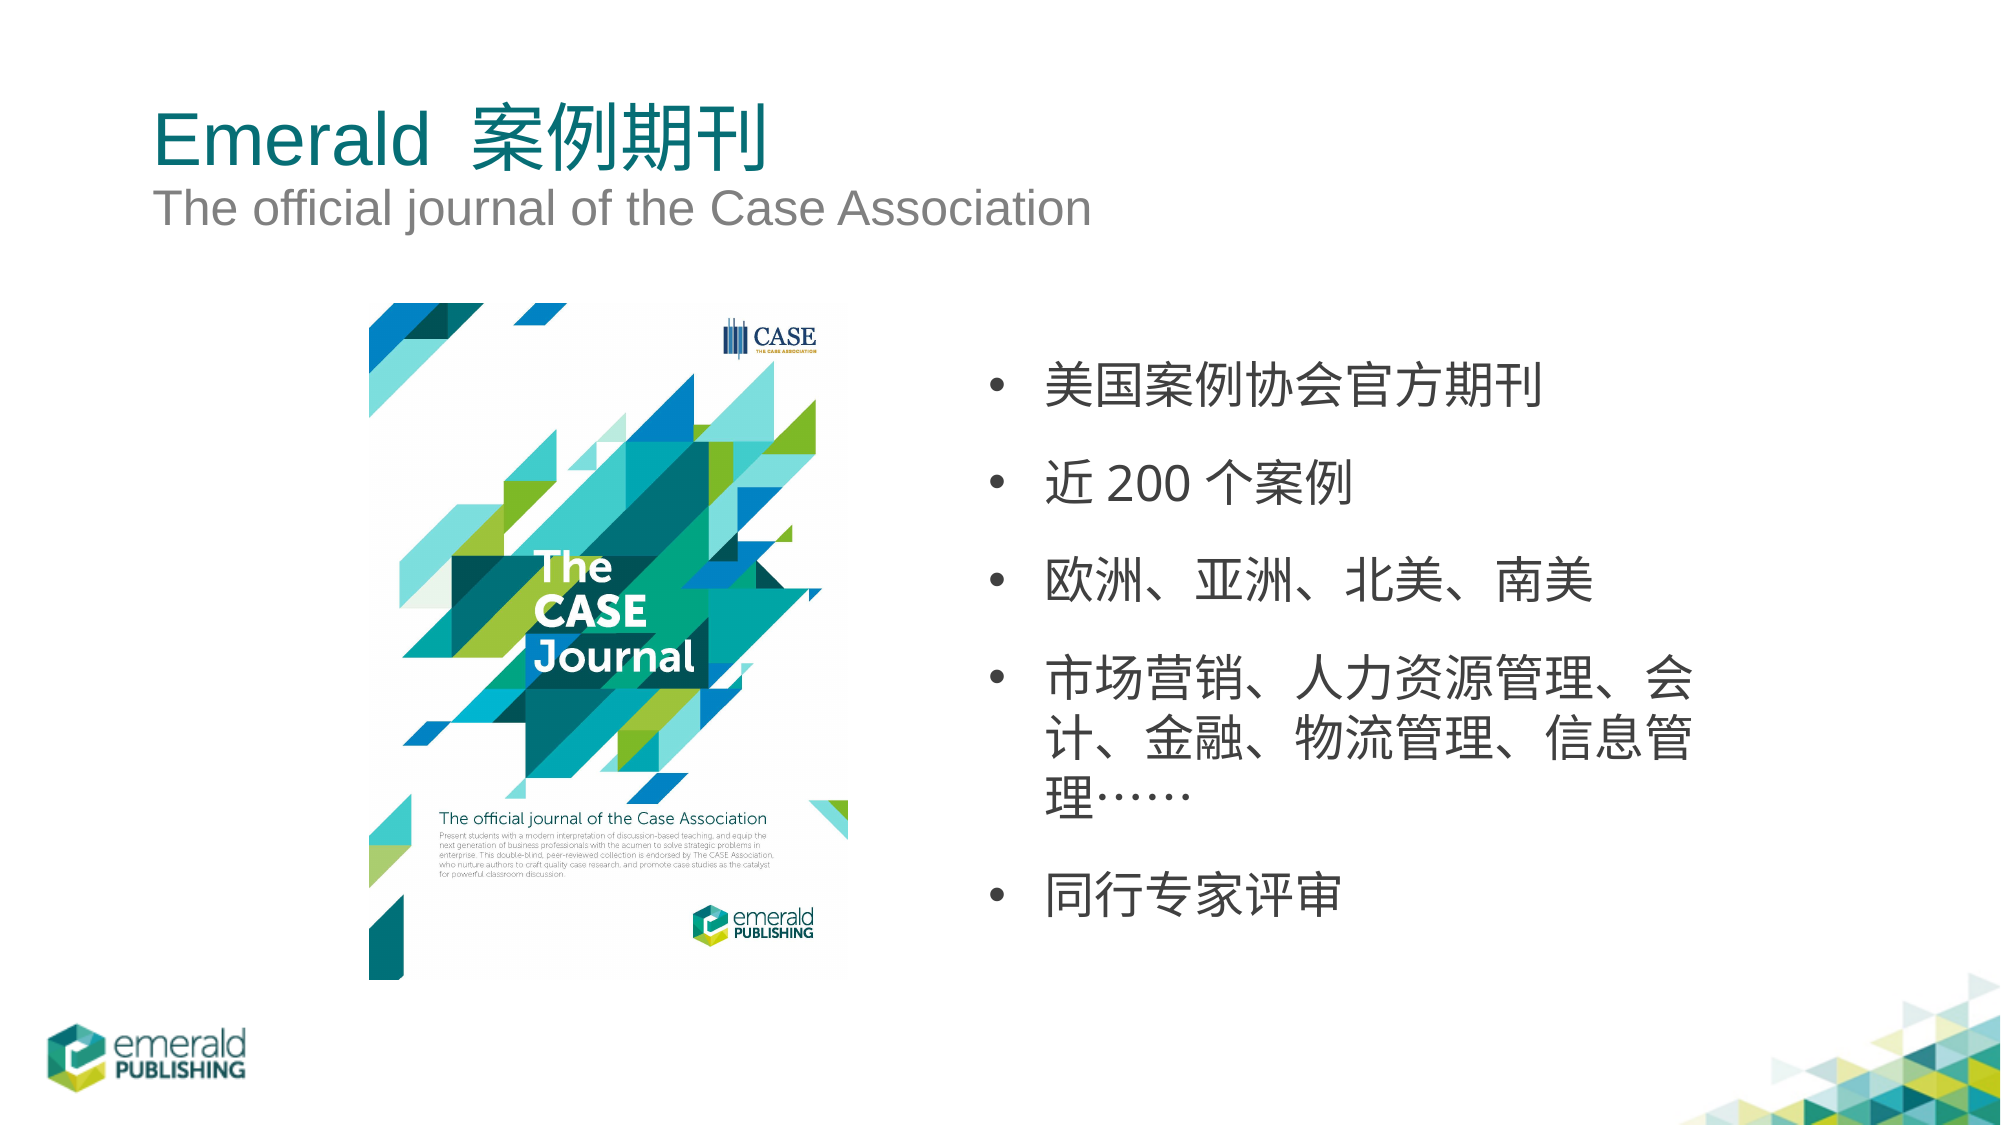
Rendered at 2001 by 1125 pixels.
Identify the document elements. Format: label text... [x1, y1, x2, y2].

picture [0, 0, 2001, 1125]
title Emerald 案例期刊 The official journal of the Case Association [137, 59, 1863, 278]
text_box 美国案例协会官方期刊 近200个案例 欧洲、亚洲、北美、南美 市场营销、人力资源管理、会计、金融、物流管理、信息管理…… 同行专家评审 [973, 346, 1713, 932]
